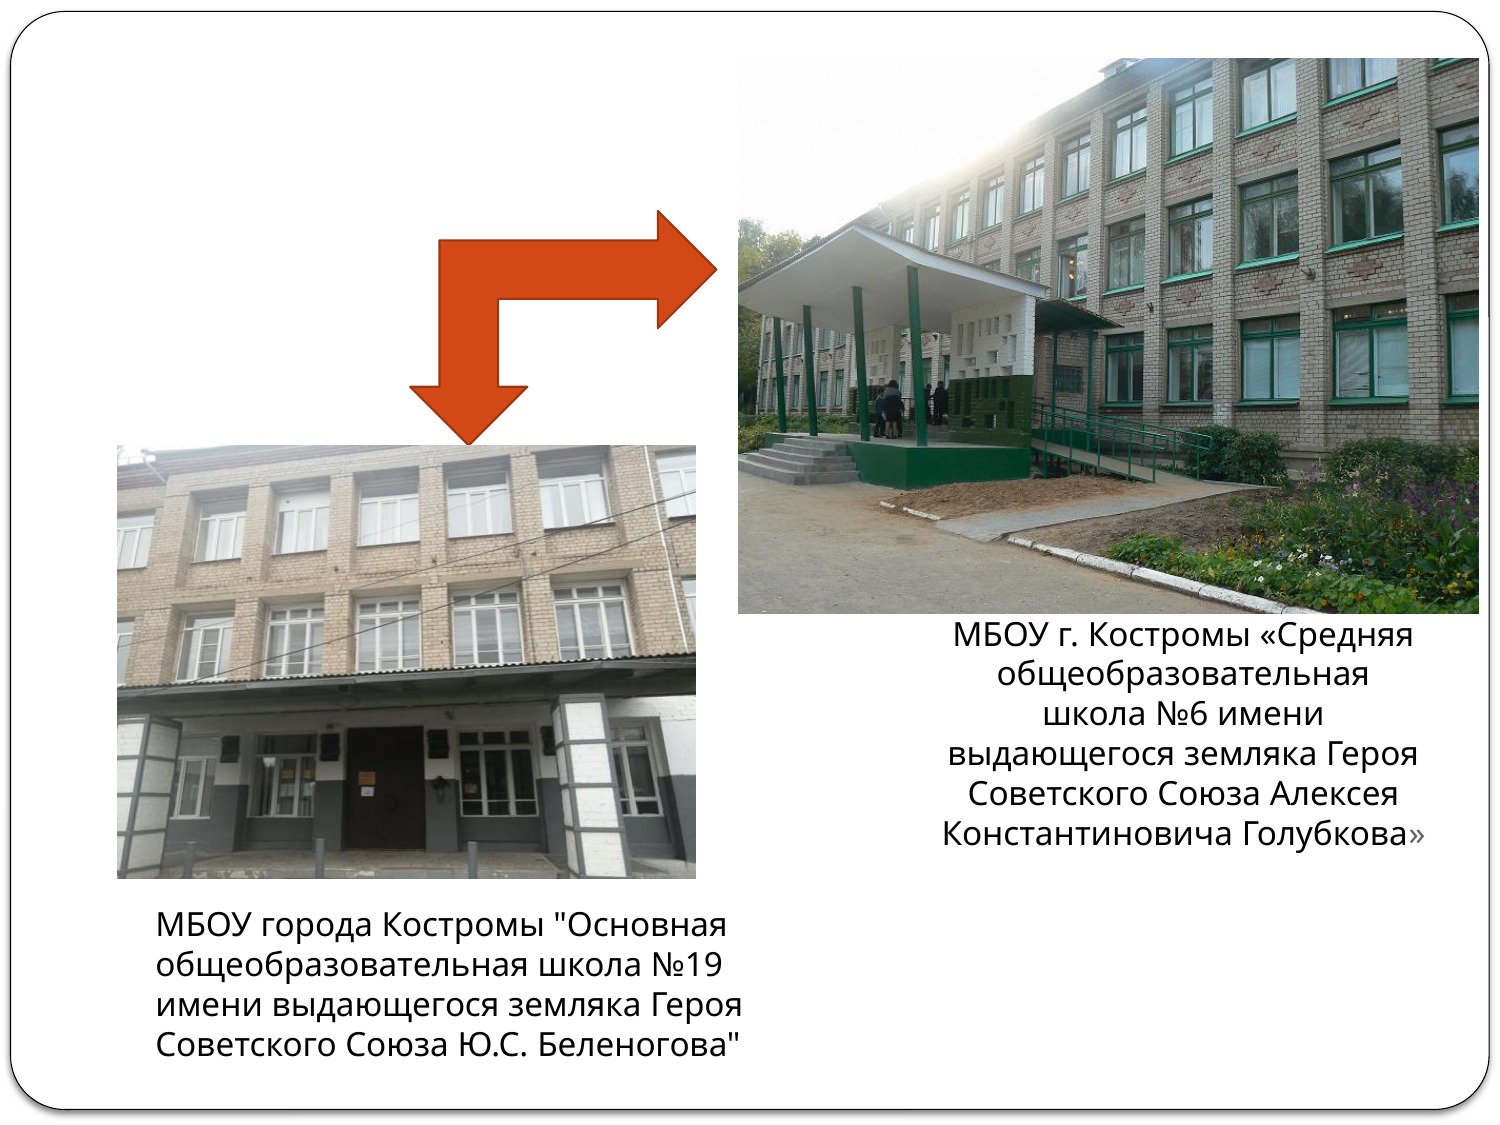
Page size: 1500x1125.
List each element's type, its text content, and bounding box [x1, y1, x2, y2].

text_box МБОУ г. Костромы «Средняя общеобразовательная школа №6 имени выдающегося земляка Героя Советского Союза Алексея Константиновича Голубкова» [925, 632, 1442, 868]
picture [738, 58, 1480, 615]
text_box МБОУ города Костромы "Основная общеобразовательная школа №19 имени выдающегося земляка Героя Советского Союза Ю.С. Беленогова" [140, 890, 762, 1079]
text_box [409, 209, 718, 443]
picture [116, 445, 696, 880]
